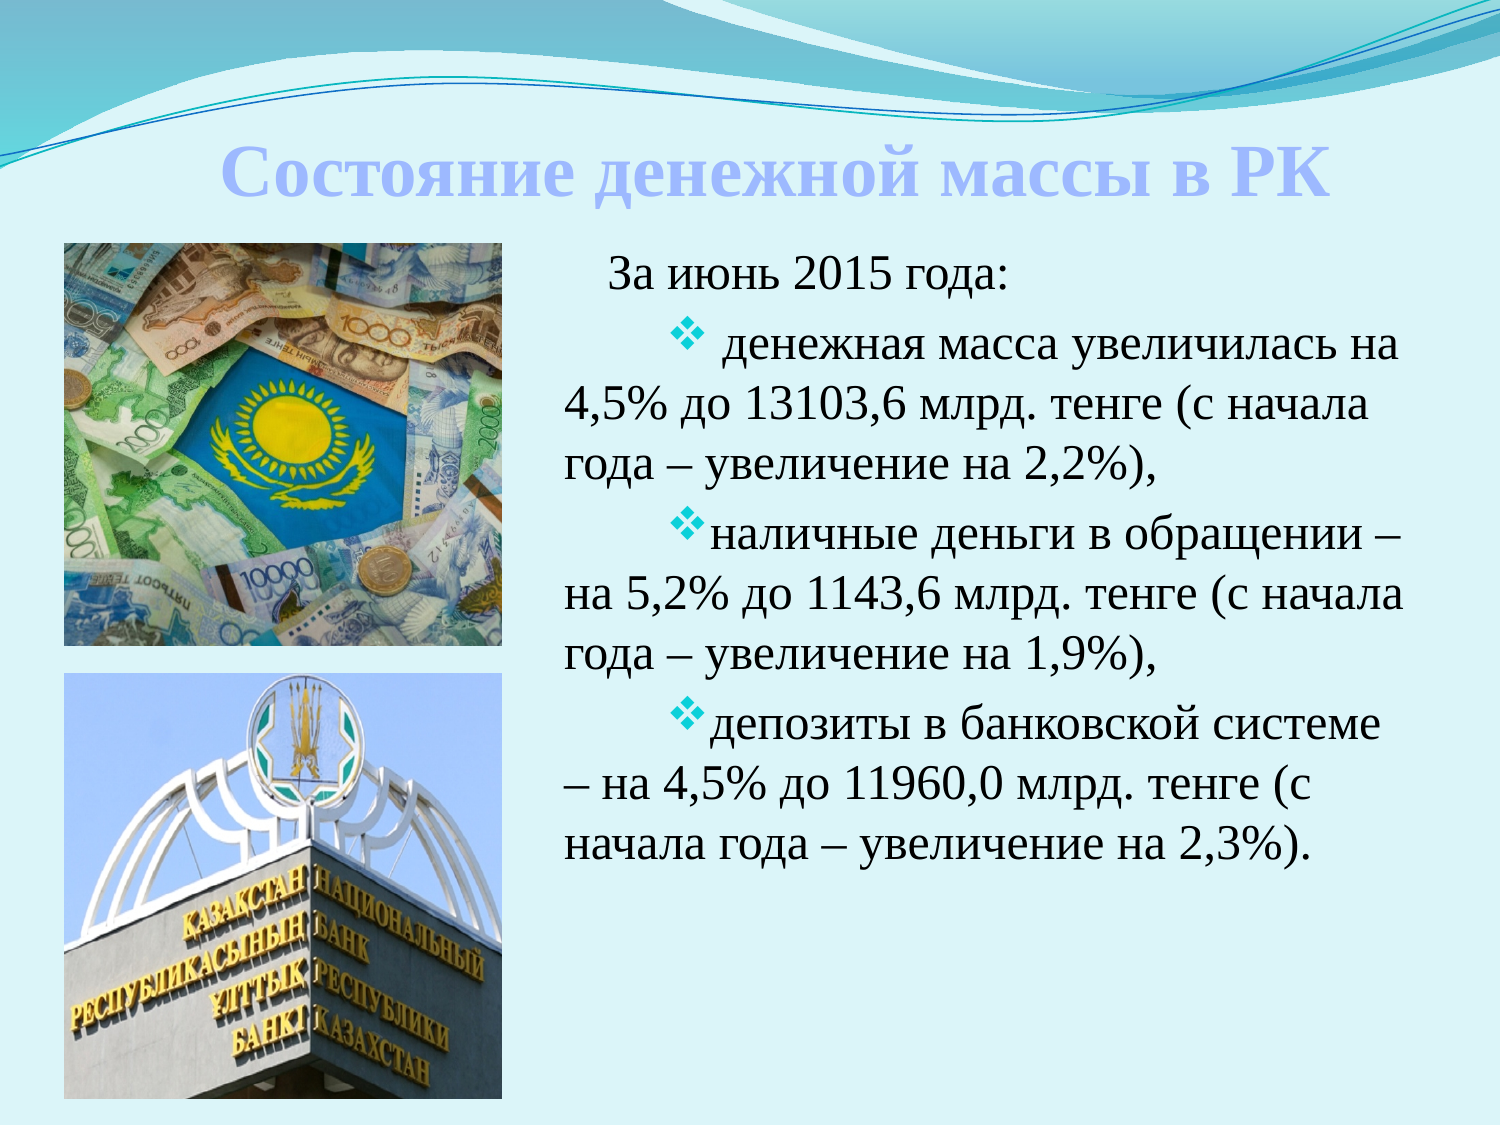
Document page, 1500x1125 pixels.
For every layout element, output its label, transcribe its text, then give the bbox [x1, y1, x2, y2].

picture [64, 243, 502, 646]
title Состояние денежной массы в РК [100, 113, 1451, 302]
picture [64, 672, 502, 1099]
list За июнь 2015 года: денежная масса увеличилась на 4,5% до 13103,6 млрд. тенге (с начала года – увеличение на 2,2%), наличные деньги в обращении – на 5,2% до 1143,6 млрд. тенге (с начала года – увеличение на 1,9%), депозиты в банковской системе – на 4,5% до 11960,0 млрд. тенге (с начала года – увеличение на 2,3%). [548, 231, 1426, 1071]
